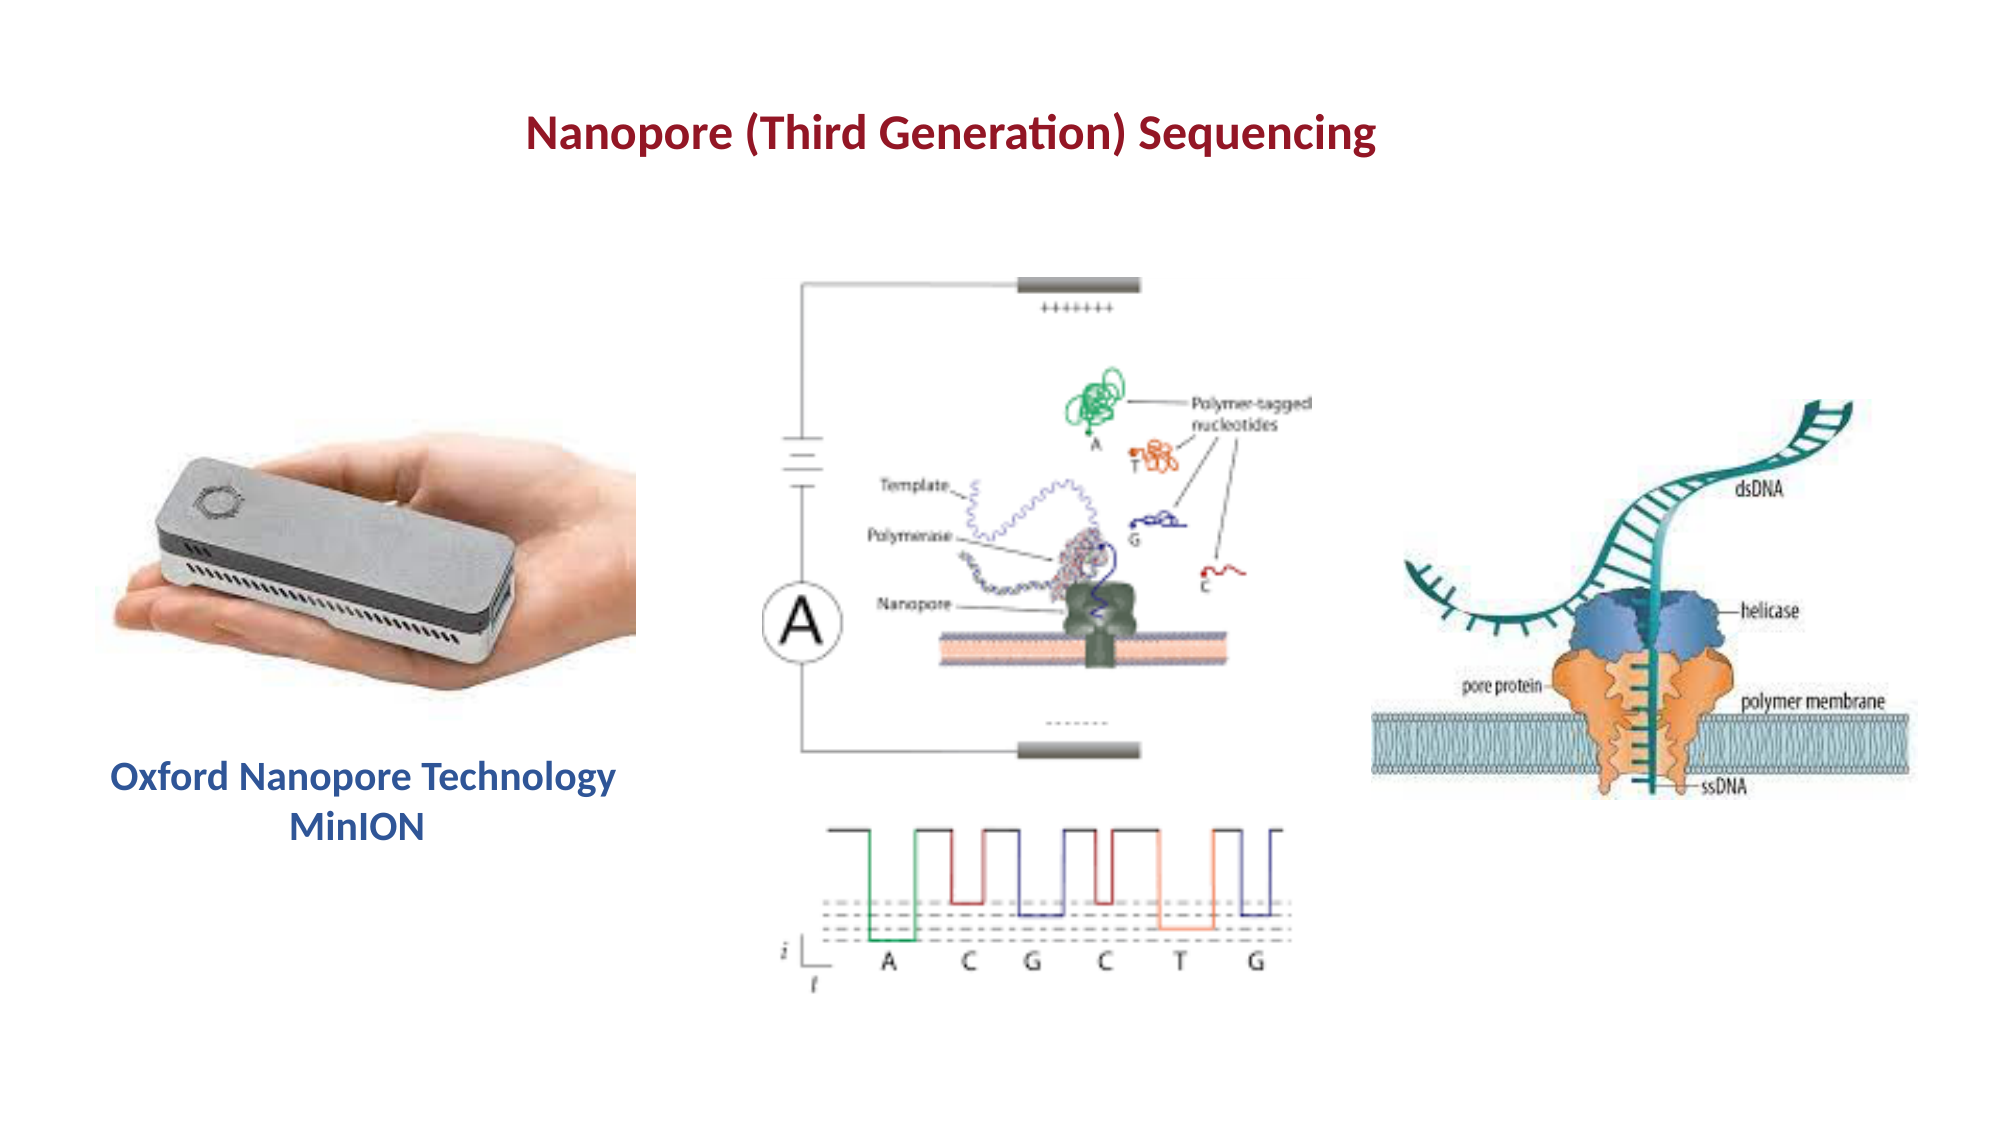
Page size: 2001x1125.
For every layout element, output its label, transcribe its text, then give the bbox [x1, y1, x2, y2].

picture [1371, 399, 1918, 800]
text_box Oxford Nanopore Technology MinION [95, 741, 683, 857]
picture [762, 277, 1312, 1005]
text_box Nanopore (Third Generation) Sequencing [476, 91, 1427, 167]
picture [95, 353, 636, 758]
